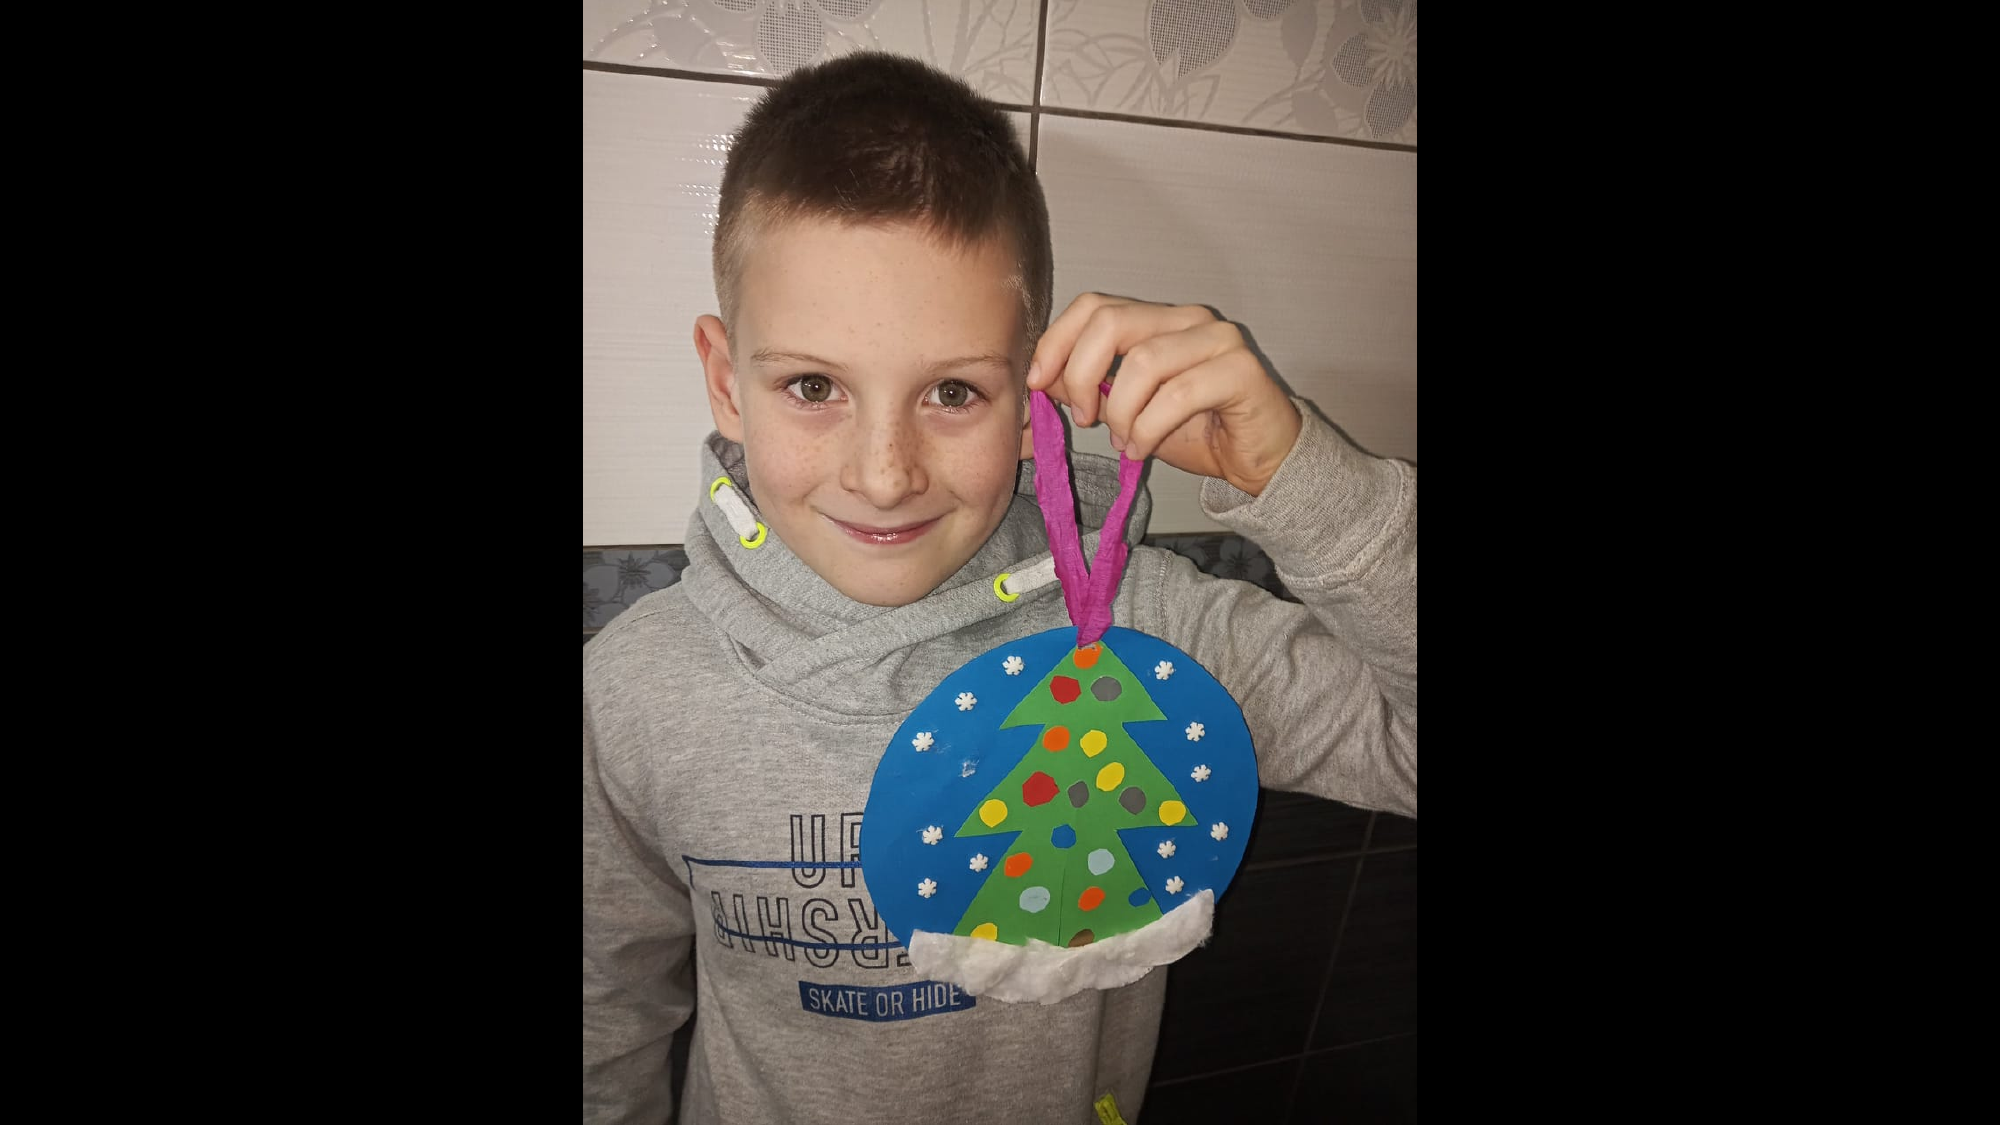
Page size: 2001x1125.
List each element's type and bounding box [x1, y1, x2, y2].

picture [583, 0, 1417, 1125]
